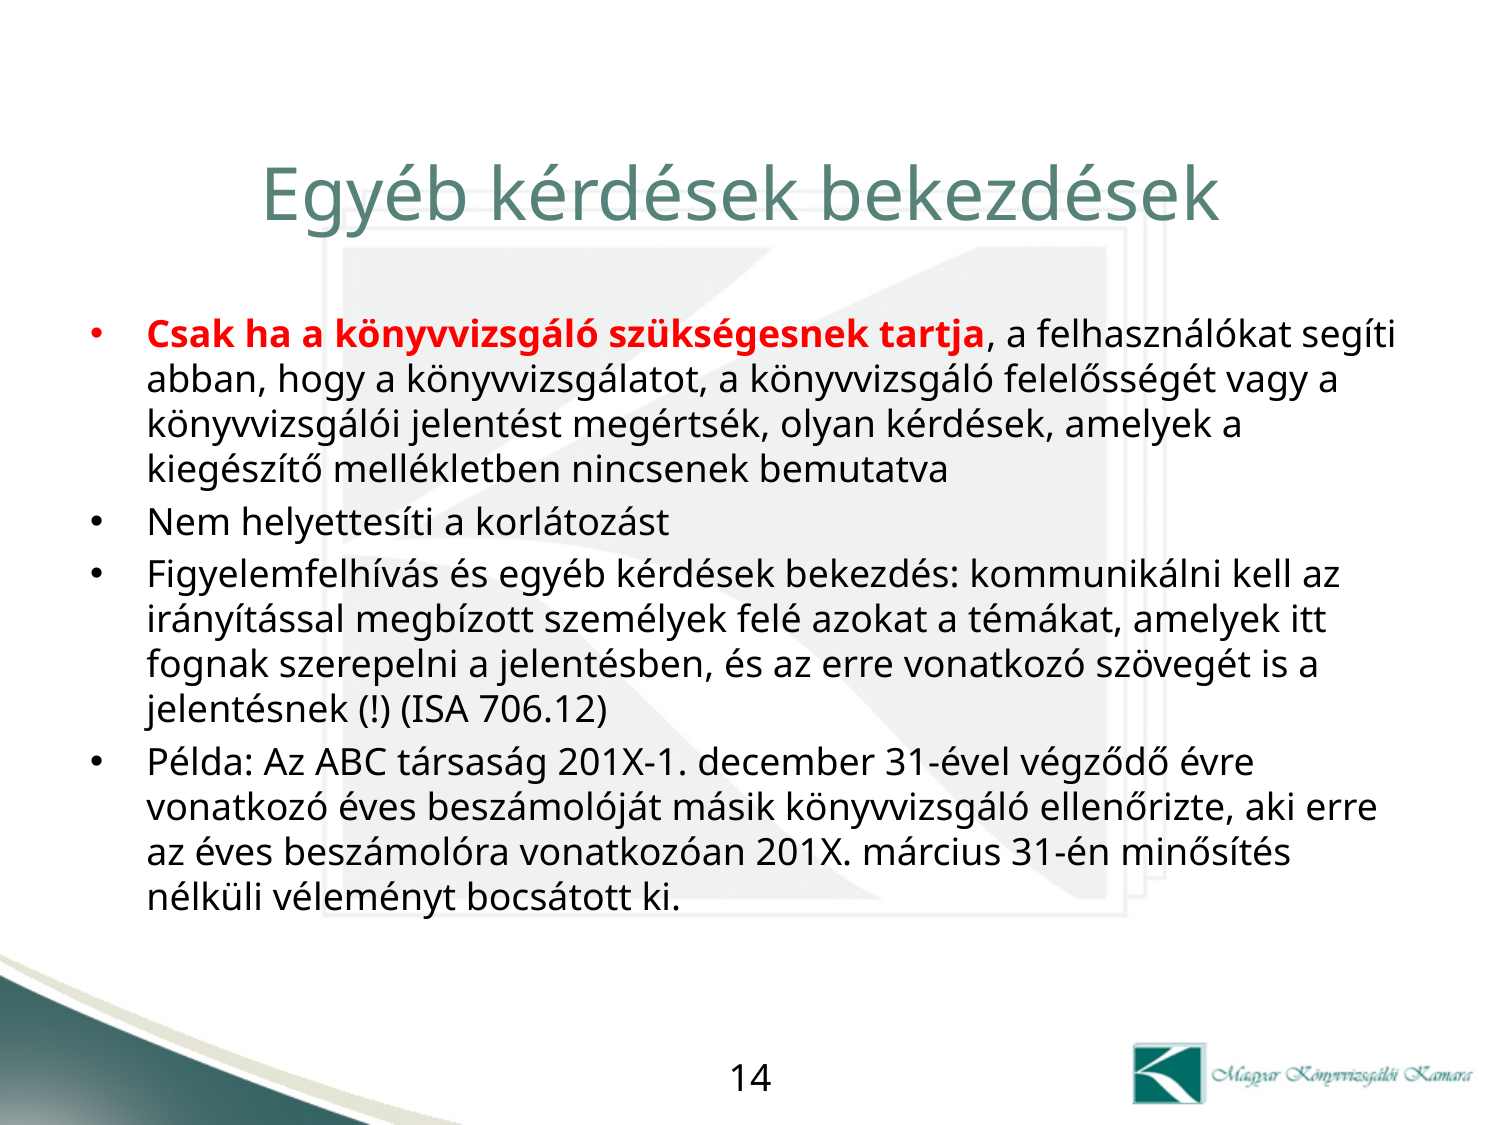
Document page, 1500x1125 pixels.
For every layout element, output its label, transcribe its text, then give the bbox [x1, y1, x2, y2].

list Csak ha a könyvvizsgáló szükségesnek tartja, a felhasználókat segíti abban, hogy a könyvvizsgálatot, a könyvvizsgáló felelősségét vagy a könyvvizsgálói jelentést megértsék, olyan kérdések, amelyek a kiegészítő mellékletben nincsenek bemutatva Nem helyettesíti a korlátozást Figyelemfelhívás és egyéb kérdések bekezdés: kommunikálni kell az irányítással megbízott személyek felé azokat a témákat, amelyek itt fognak szerepelni a jelentésben, és az erre vonatkozó szövegét is a jelentésnek (!) (ISA 706.12) Példa: Az ABC társaság 201X-1. december 31-ével végződő évre vonatkozó éves beszámolóját másik könyvvizsgáló ellenőrizte, aki erre az éves beszámolóra vonatkozóan 201X. március 31-én minősítés nélküli véleményt bocsátott ki. [75, 302, 1425, 953]
title Egyéb kérdések bekezdések [75, 42, 1425, 244]
slide_number 14 [29, 1046, 1471, 1107]
picture [0, 0, 1500, 1125]
